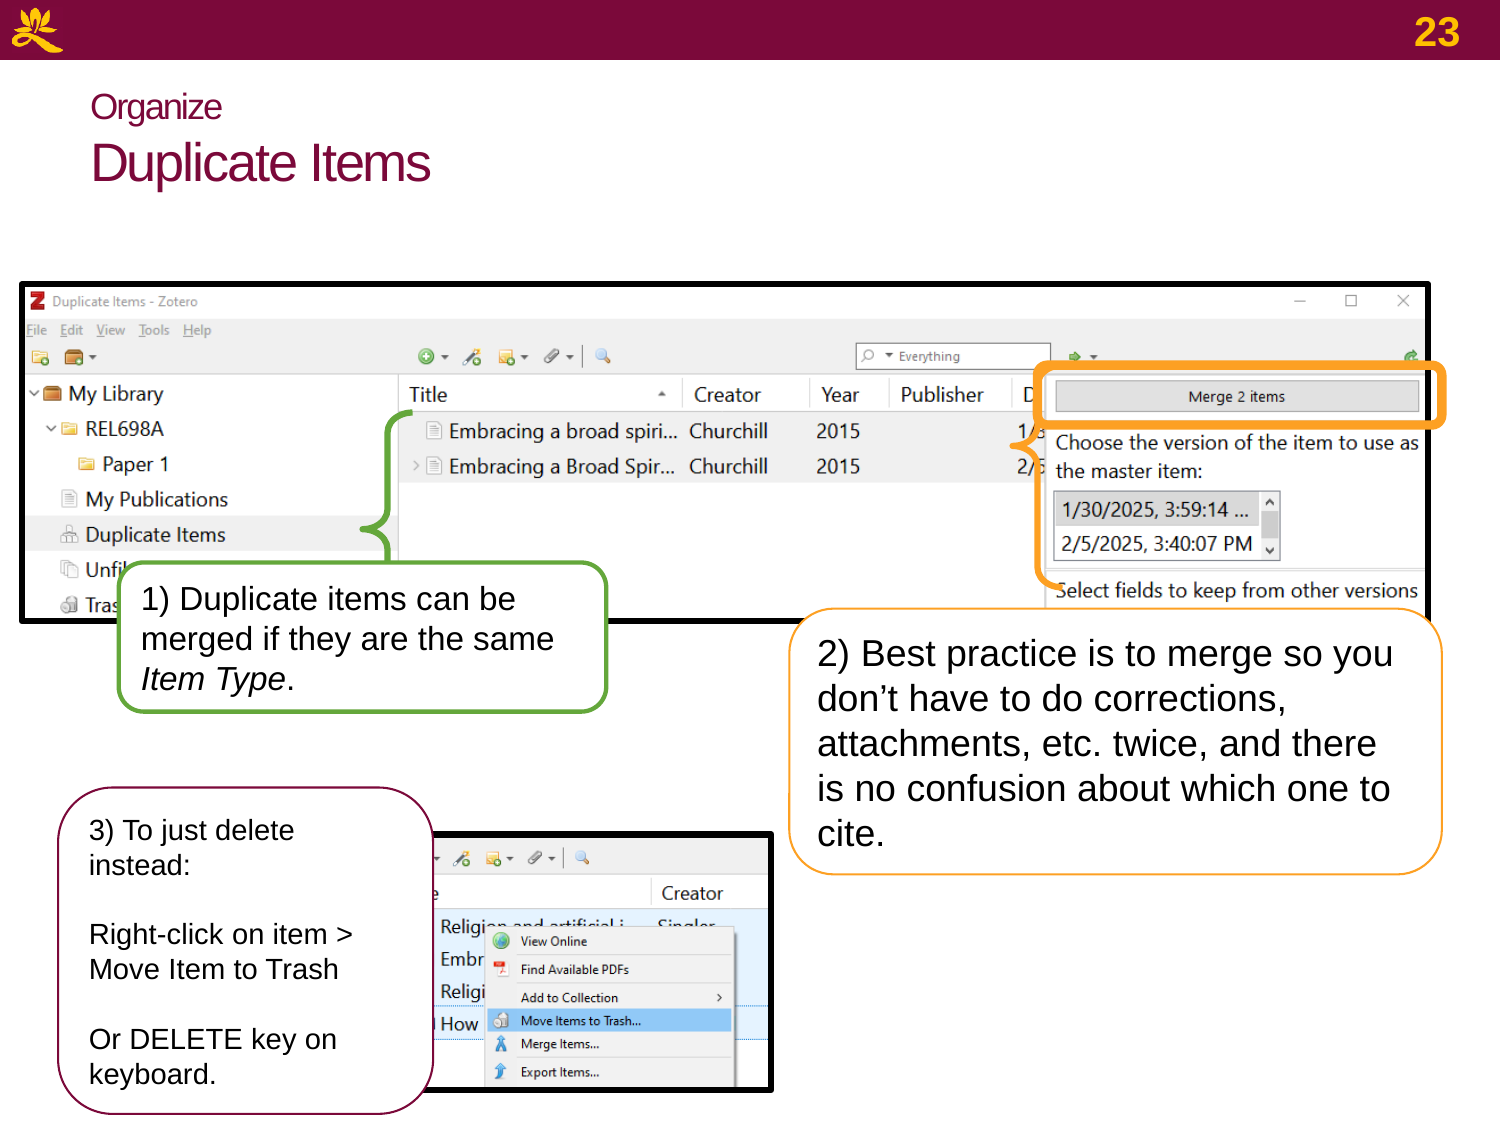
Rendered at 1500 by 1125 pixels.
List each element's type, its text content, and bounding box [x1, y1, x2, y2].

text_box 2) Best practice is to merge so you don’t have to do corrections, attachments, etc. twice, and there is no confusion about which one to cite. [789, 622, 1442, 875]
picture [387, 837, 769, 1087]
slide_number 23 [1385, 5, 1490, 55]
title Organize Duplicate Items [75, 75, 1425, 200]
text_box 3) To just delete instead: Right-click on item > Move Item to Trash Or DELETE key on keyboard. [58, 787, 433, 1114]
picture [12, 7, 63, 53]
text_box 1) Duplicate items can be merged if they are the same Item Type. [116, 625, 609, 714]
text_box [1433, 363, 1444, 428]
picture [24, 287, 1426, 619]
